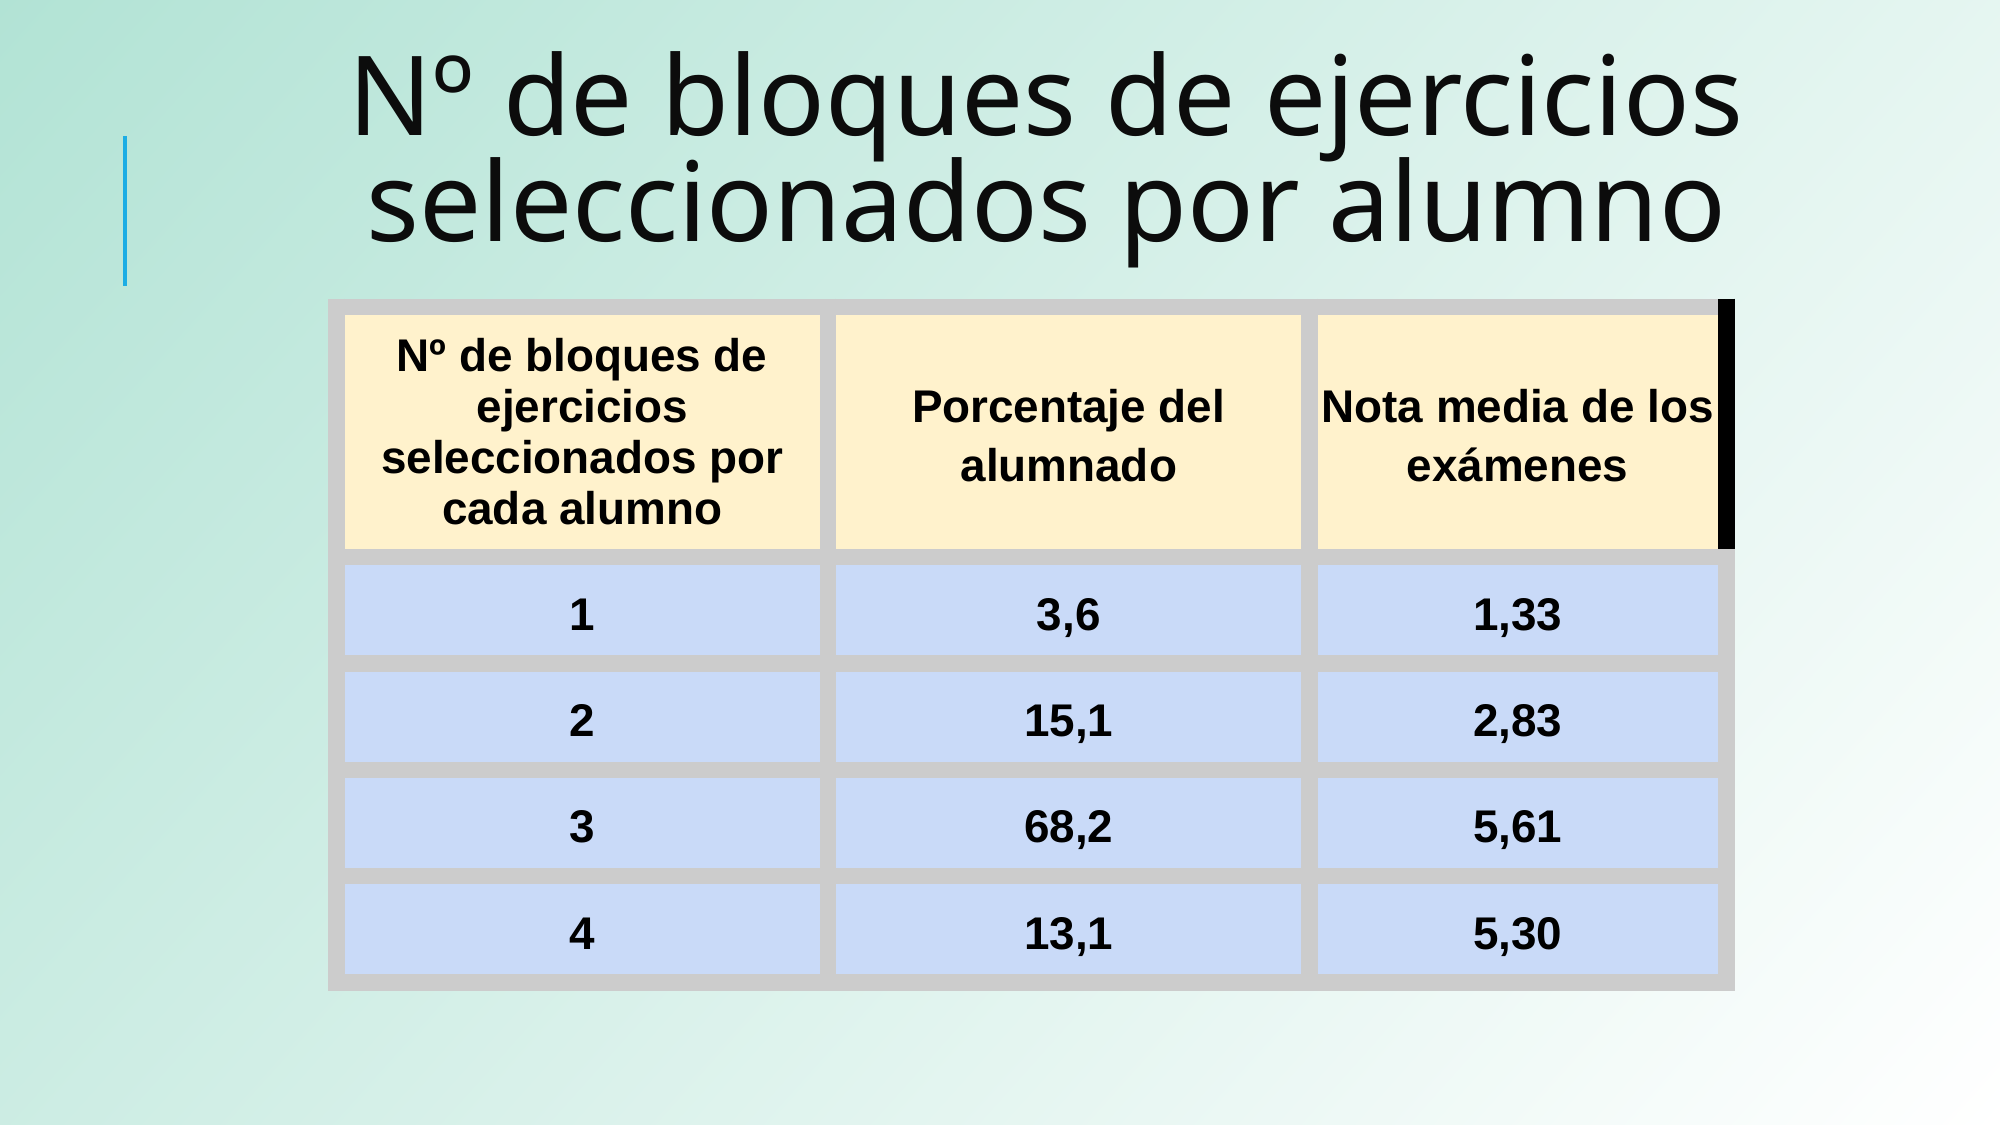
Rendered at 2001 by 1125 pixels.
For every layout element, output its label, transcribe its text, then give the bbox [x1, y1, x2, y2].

table_cell 5,61 [1318, 778, 1718, 868]
table_cell 2 [345, 672, 820, 762]
table_header Porcentaje del alumnado [836, 315, 1301, 549]
title Nº de bloques de ejercicios seleccionados por alumno [168, 33, 1925, 280]
table_header Nº de bloques de ejercicios seleccionados por cada alumno [345, 315, 820, 549]
table_cell 1,33 [1318, 565, 1718, 655]
table_cell 3 [345, 778, 820, 868]
table_cell 1 [345, 565, 820, 655]
table_cell 4 [345, 884, 820, 974]
table_cell 5,30 [1318, 884, 1718, 974]
table_cell 3,6 [836, 565, 1301, 655]
table_cell 2,83 [1318, 672, 1718, 762]
list OPCIÓN A [168, 375, 1763, 1035]
table_header Nota media de los exámenes [1318, 315, 1718, 549]
table_cell 68,2 [836, 778, 1301, 868]
table_cell 13,1 [836, 884, 1301, 974]
table_cell 15,1 [836, 672, 1301, 762]
